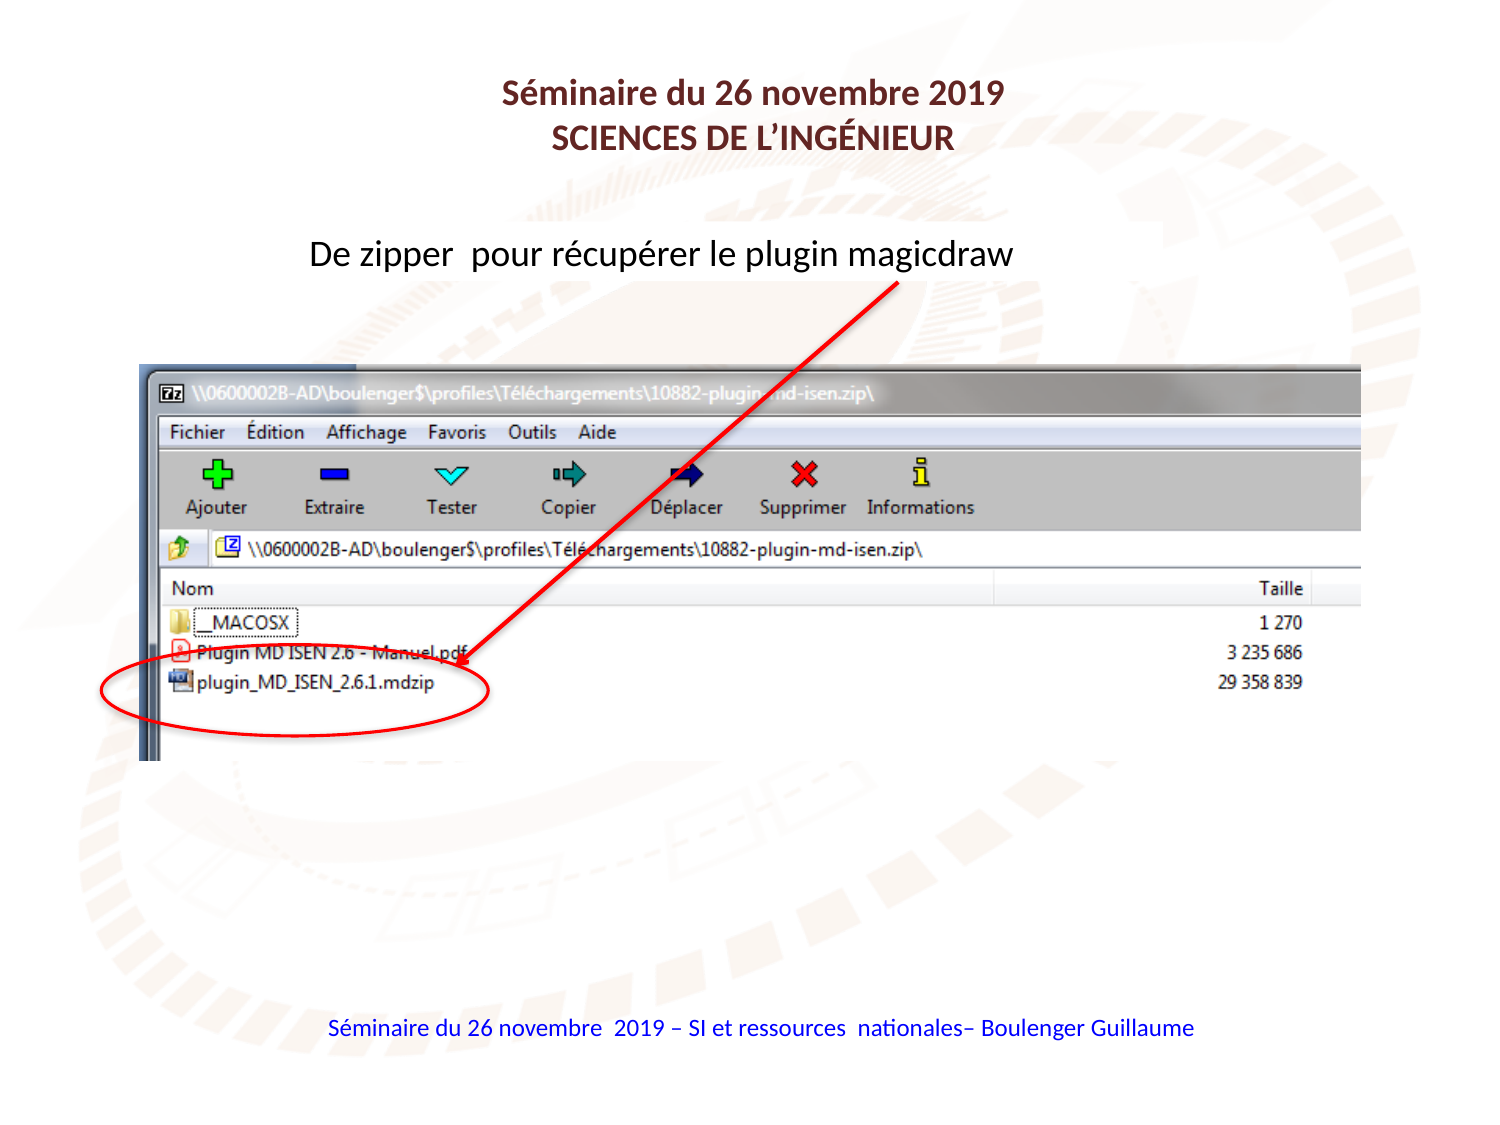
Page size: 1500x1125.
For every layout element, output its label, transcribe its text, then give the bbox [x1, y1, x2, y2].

text_box Séminaire du 26 novembre 2019 SCIENCES DE L’INGÉNIEUR [147, 60, 1360, 165]
text_box De zipper pour récupérer le plugin magicdraw [294, 221, 1164, 282]
text_box [100, 664, 134, 717]
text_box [454, 281, 899, 667]
picture [139, 363, 1361, 762]
text_box Séminaire du 26 novembre 2019 – SI et ressources nationales– Boulenger Guillaume [52, 1004, 1473, 1050]
